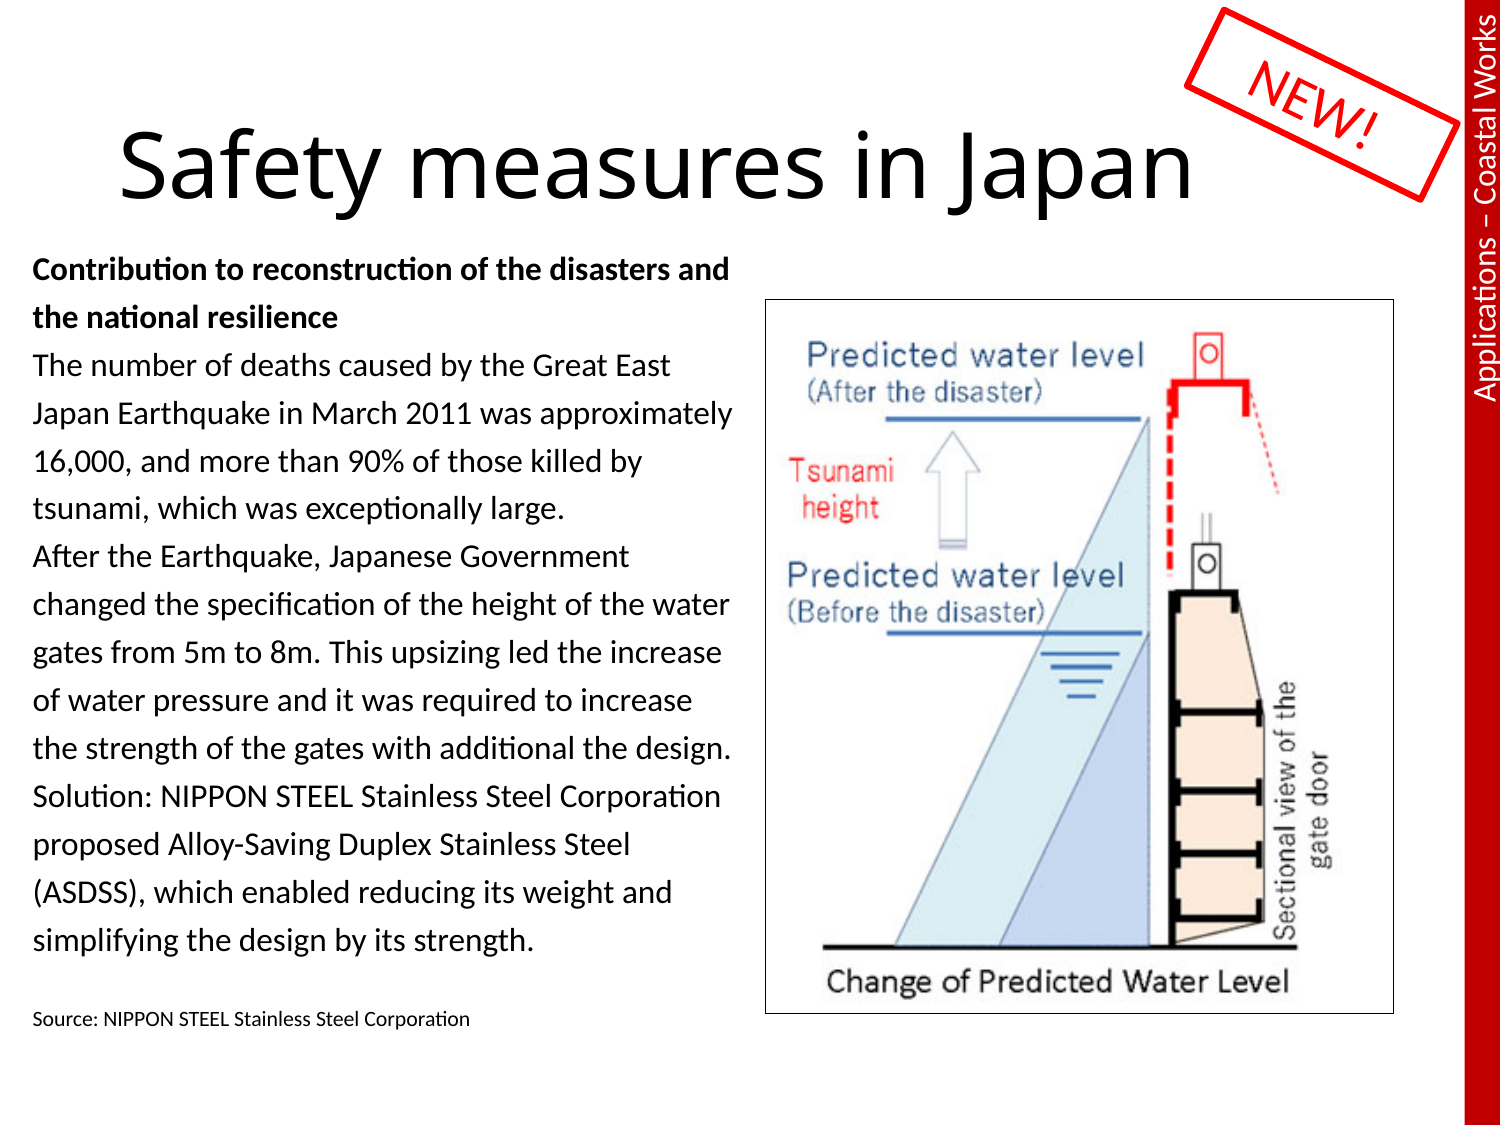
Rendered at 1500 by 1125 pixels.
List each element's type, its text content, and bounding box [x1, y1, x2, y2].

text_box NEW! [1186, 9, 1458, 200]
title Safety measures in Japan [103, 59, 1397, 278]
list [765, 299, 1394, 1014]
list Contribution to reconstruction of the disasters and the national resilience The number of deaths caused by the Great East Japan Earthquake in March 2011 was approximately 16,000, and more than 90% of those killed by tsunami, which was exceptionally large. After the Earthquake, Japanese Government changed the specification of the height of the water gates from 5m to 8m. This upsizing led the increase of water pressure and it was required to increase the strength of the gates with additional the design. Solution: NIPPON STEEL Stainless Steel Corporation proposed Alloy-Saving Duplex Stainless Steel (ASDSS), which enabled reducing its weight and simplifying the design by its strength. Source: NIPPON STEEL Stainless Steel Corporation [17, 231, 750, 1047]
